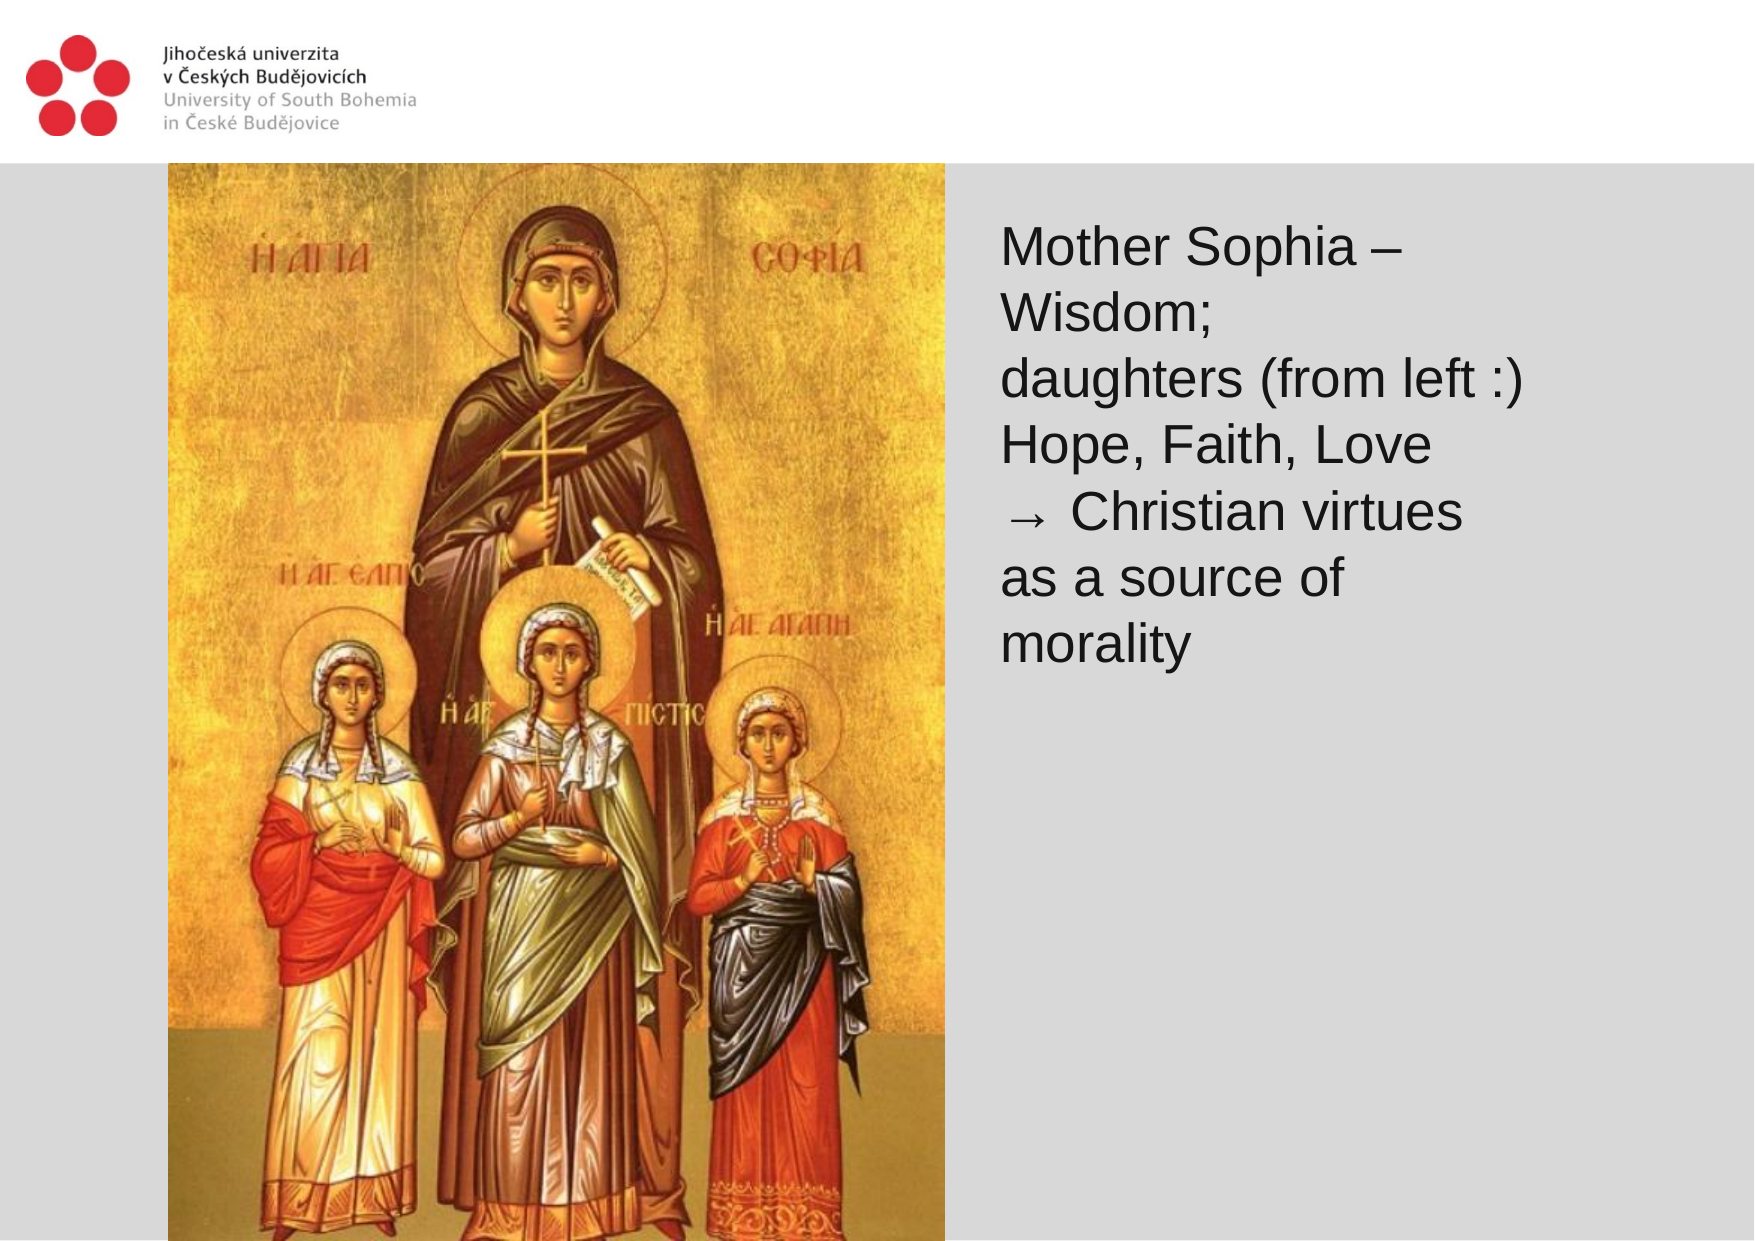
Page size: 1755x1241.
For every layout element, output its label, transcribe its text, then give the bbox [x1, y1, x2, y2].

picture [167, 163, 945, 1241]
picture [26, 35, 417, 136]
text_box Mother Sophia – Wisdom; daughters (from left :) Hope, Faith, Love → Christian virtues as a source of morality [985, 203, 1546, 813]
